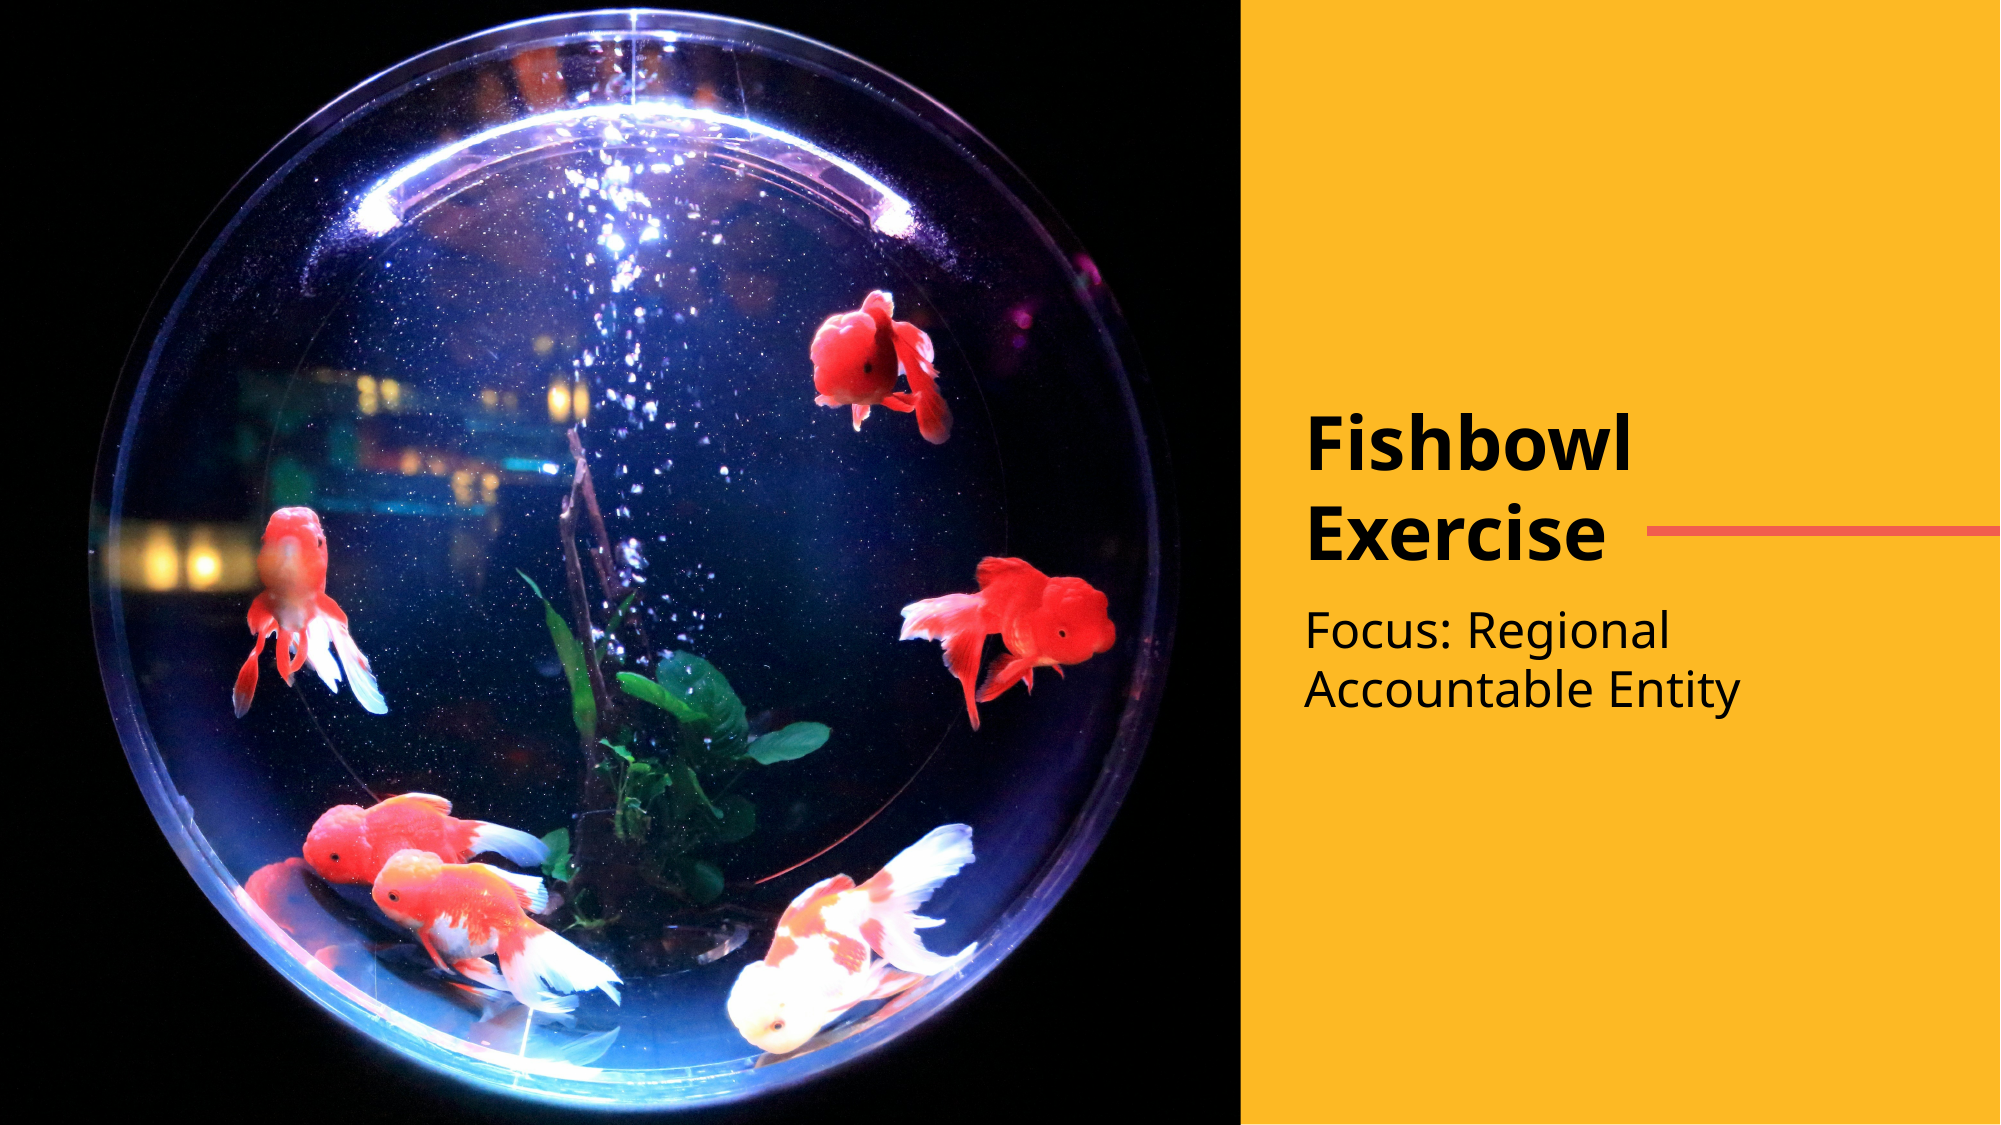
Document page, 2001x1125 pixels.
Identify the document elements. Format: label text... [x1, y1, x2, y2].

text_box Fishbowl Exercise [1303, 388, 2000, 576]
text_box Focus: Regional Accountable Entity [1303, 594, 1905, 718]
picture [0, 0, 1241, 1125]
text_box [1241, 0, 2000, 1125]
